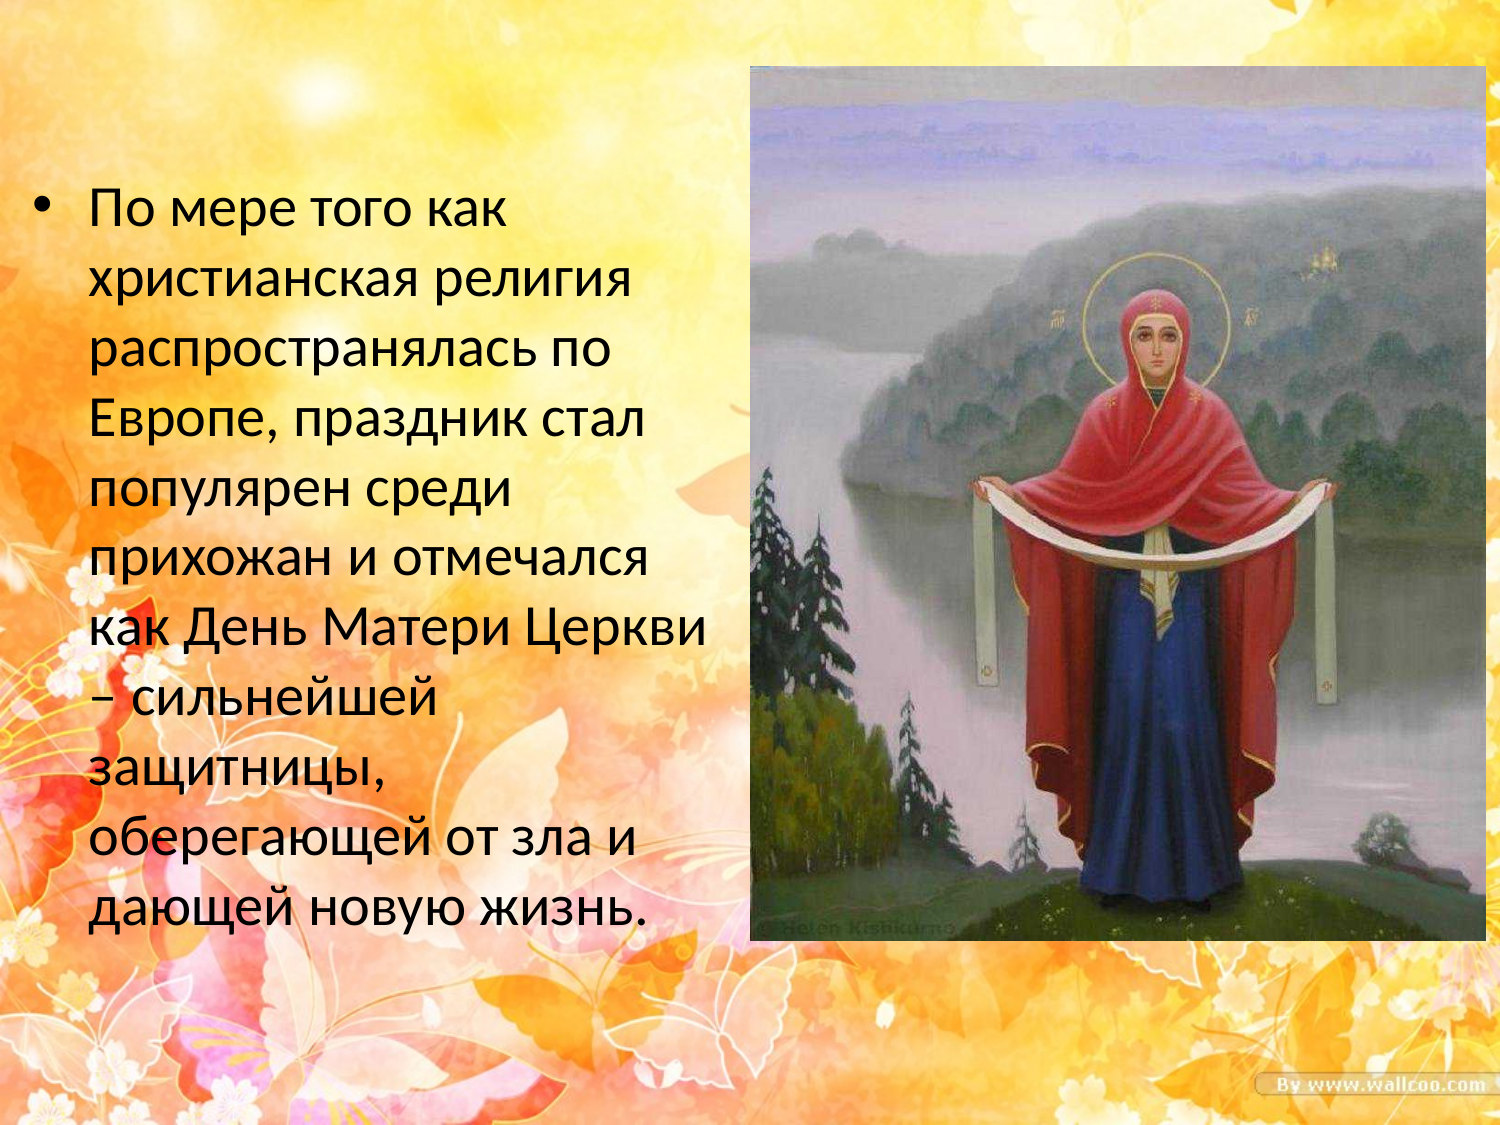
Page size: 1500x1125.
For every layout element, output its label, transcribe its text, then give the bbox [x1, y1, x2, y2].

list По мере того как христианская религия распространялась по Европе, праздник стал популярен среди прихожан и отмечался как День Матери Церкви – сильнейшей защитницы, оберегающей от зла и дающей новую жизнь. [17, 160, 738, 1005]
picture [0, 0, 1500, 1125]
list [749, 66, 1486, 941]
